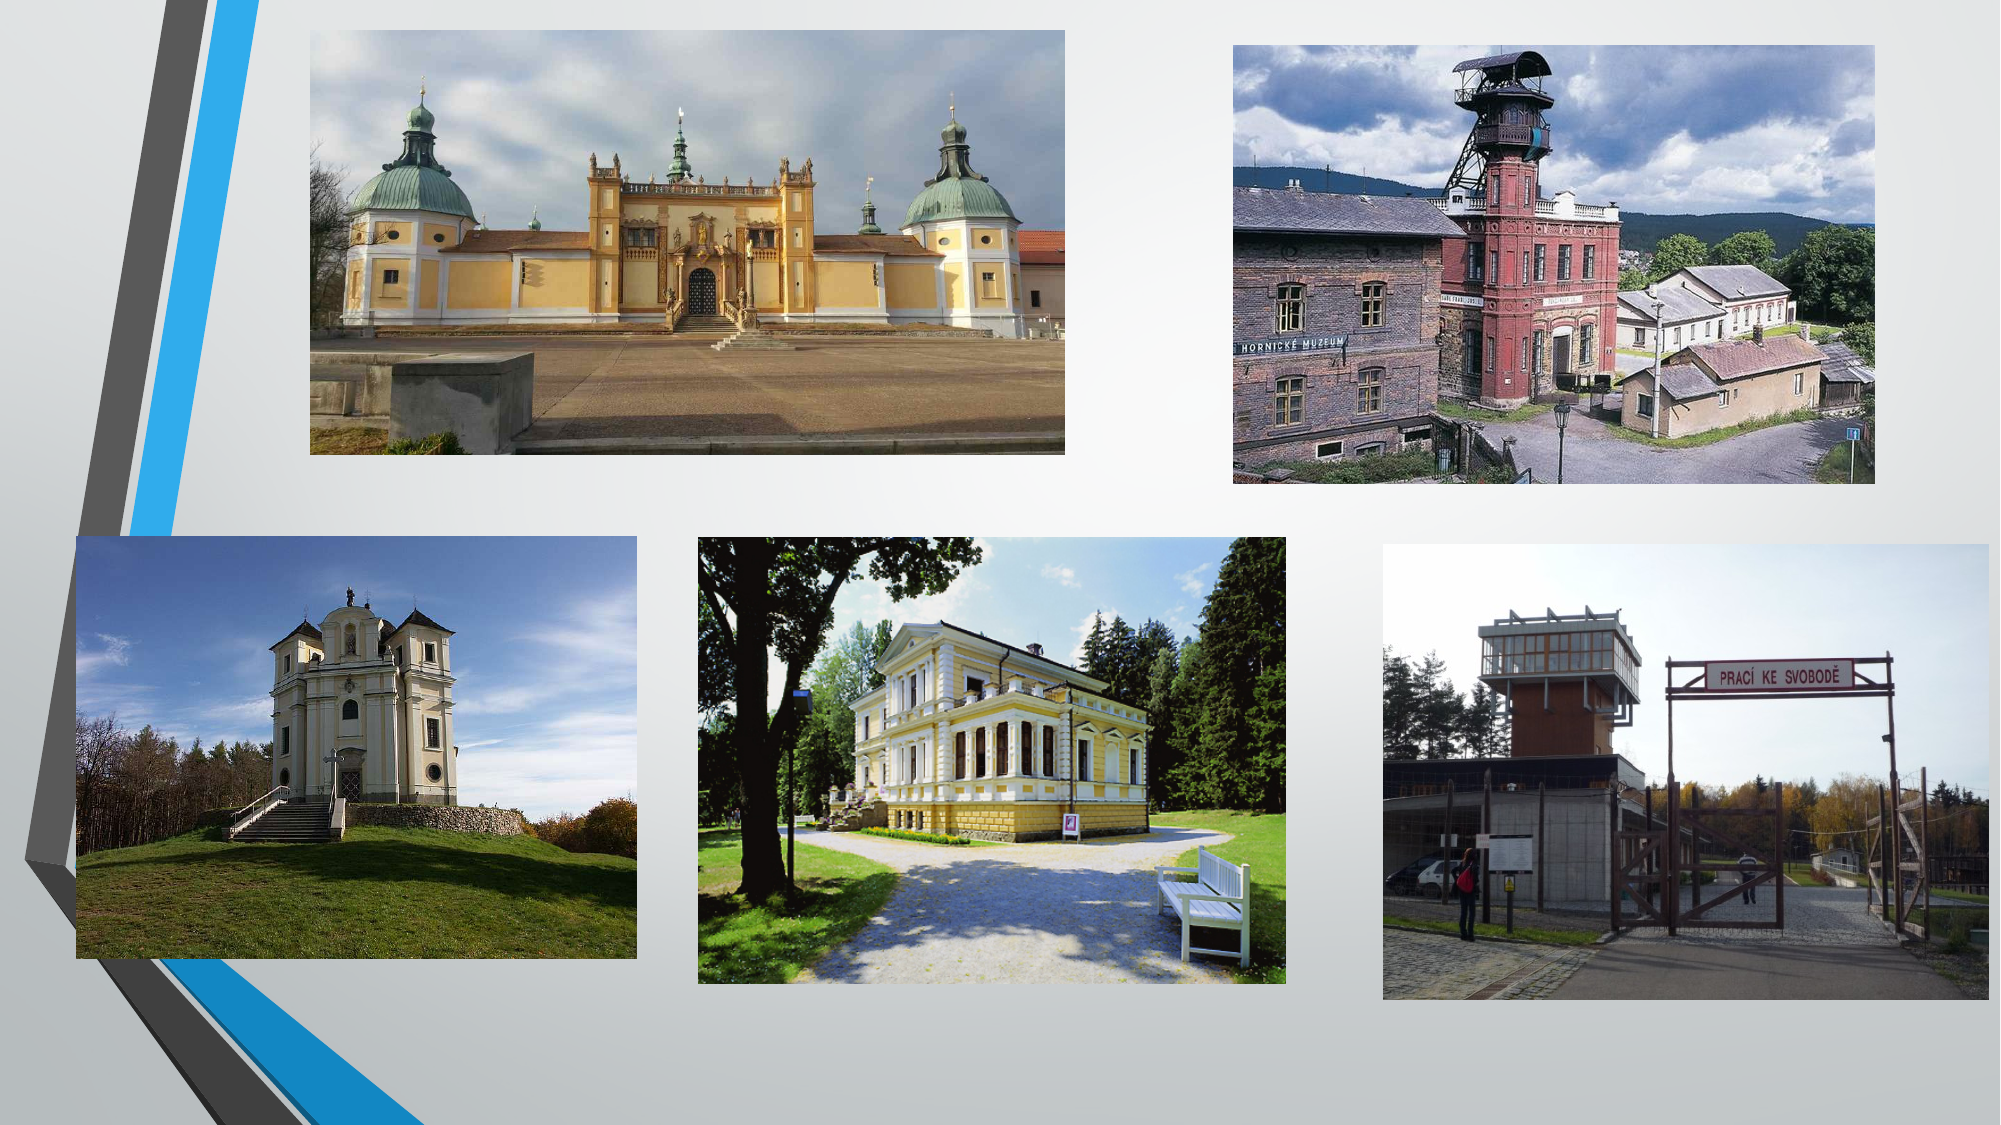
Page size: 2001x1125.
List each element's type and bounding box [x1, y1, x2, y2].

picture [698, 537, 1287, 984]
picture [1382, 544, 1989, 1000]
list [310, 30, 1066, 455]
picture [1233, 45, 1875, 484]
picture [76, 536, 637, 959]
